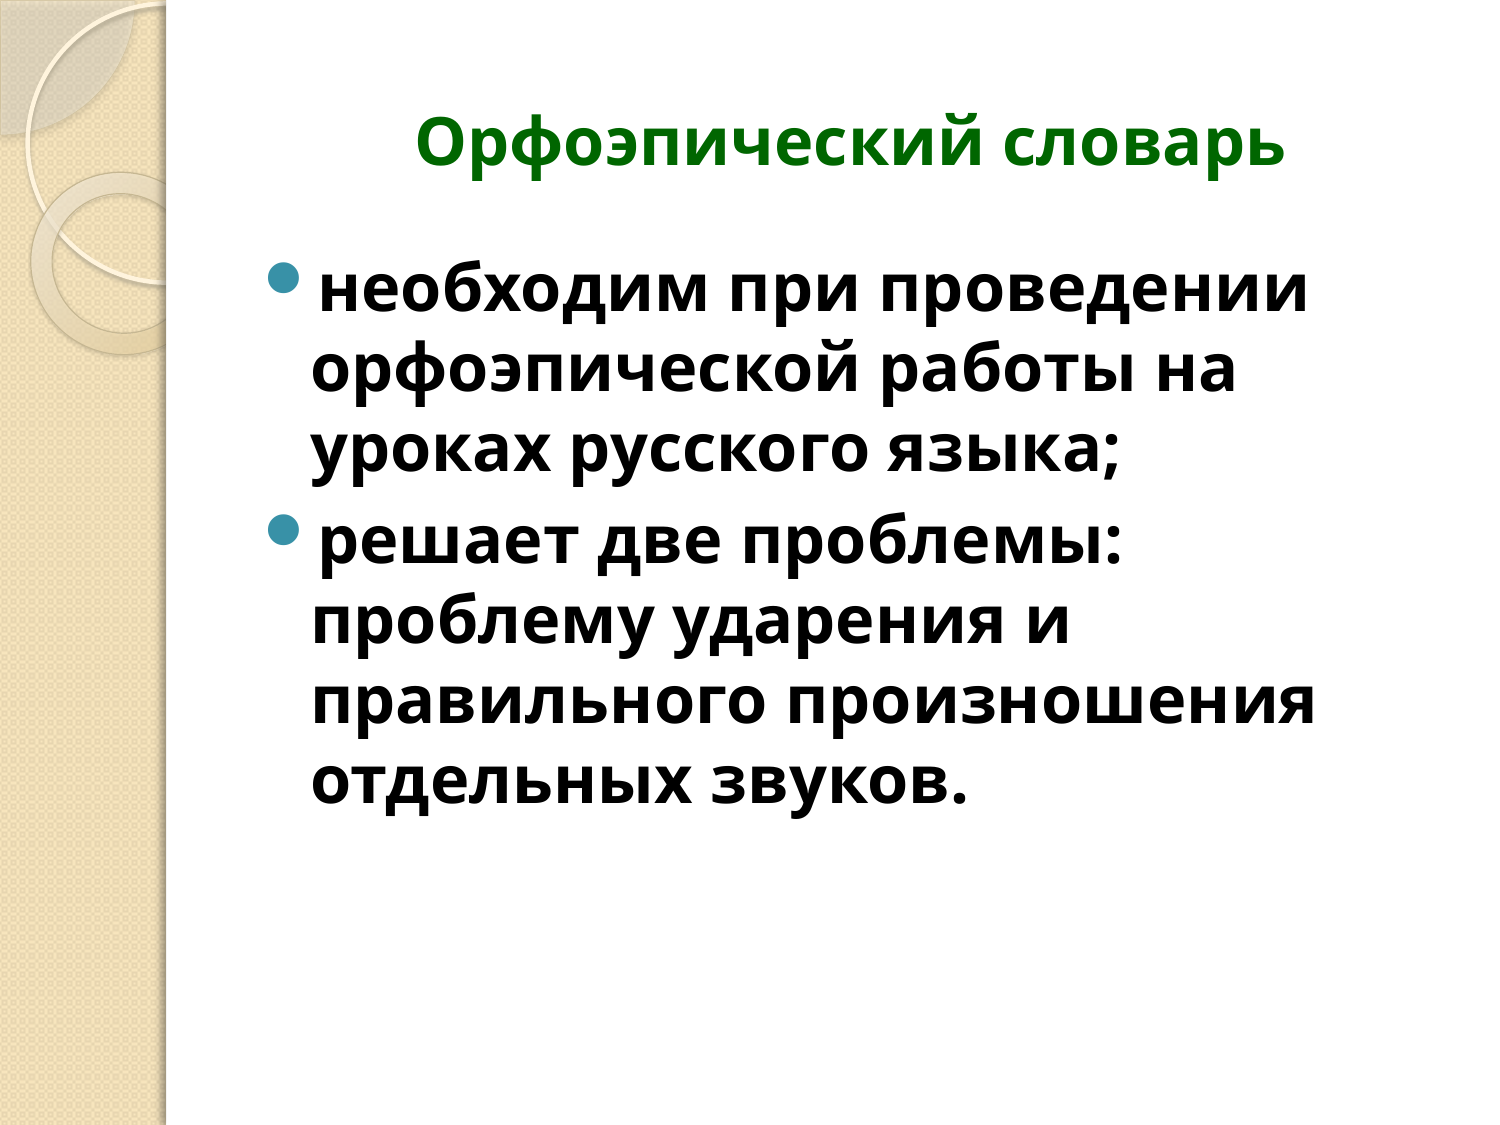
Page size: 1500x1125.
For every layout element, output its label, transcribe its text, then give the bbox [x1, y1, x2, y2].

title Орфоэпический словарь [235, 45, 1466, 233]
list необходим при проведении орфоэпической работы на уроках русского языка; решает две проблемы: проблему ударения и правильного произношения отдельных звуков. [235, 237, 1466, 1025]
